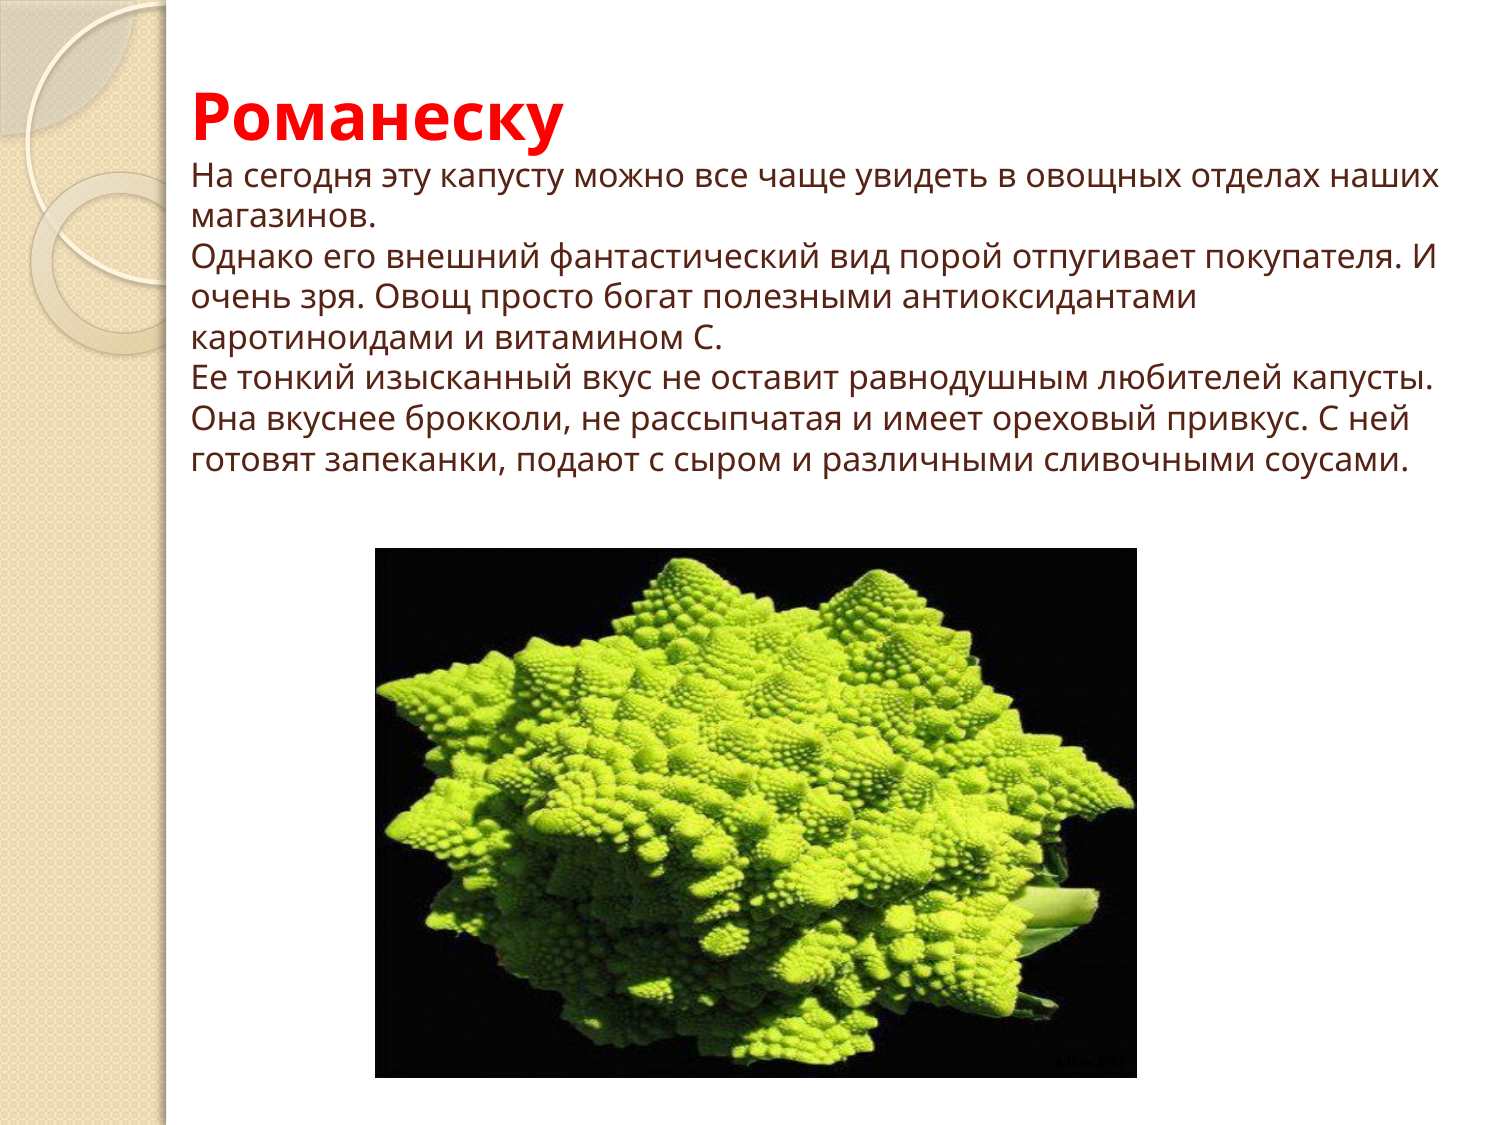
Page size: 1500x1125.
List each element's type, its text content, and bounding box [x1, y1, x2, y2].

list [374, 548, 1137, 1079]
title Романеску На сегодня эту капусту можно все чаще увидеть в овощных отделах наших магазинов. Однако его внешний фантастический вид порой отпугивает покупателя. И очень зря. Овощ просто богат полезными антиоксидантами каротиноидами и витамином С. Ее тонкий изысканный вкус не оставит равнодушным любителей капусты. Она вкуснее брокколи, не рассыпчатая и имеет ореховый привкус. С ней готовят запеканки, подают с сыром и различными сливочными соусами. [175, 45, 1466, 586]
